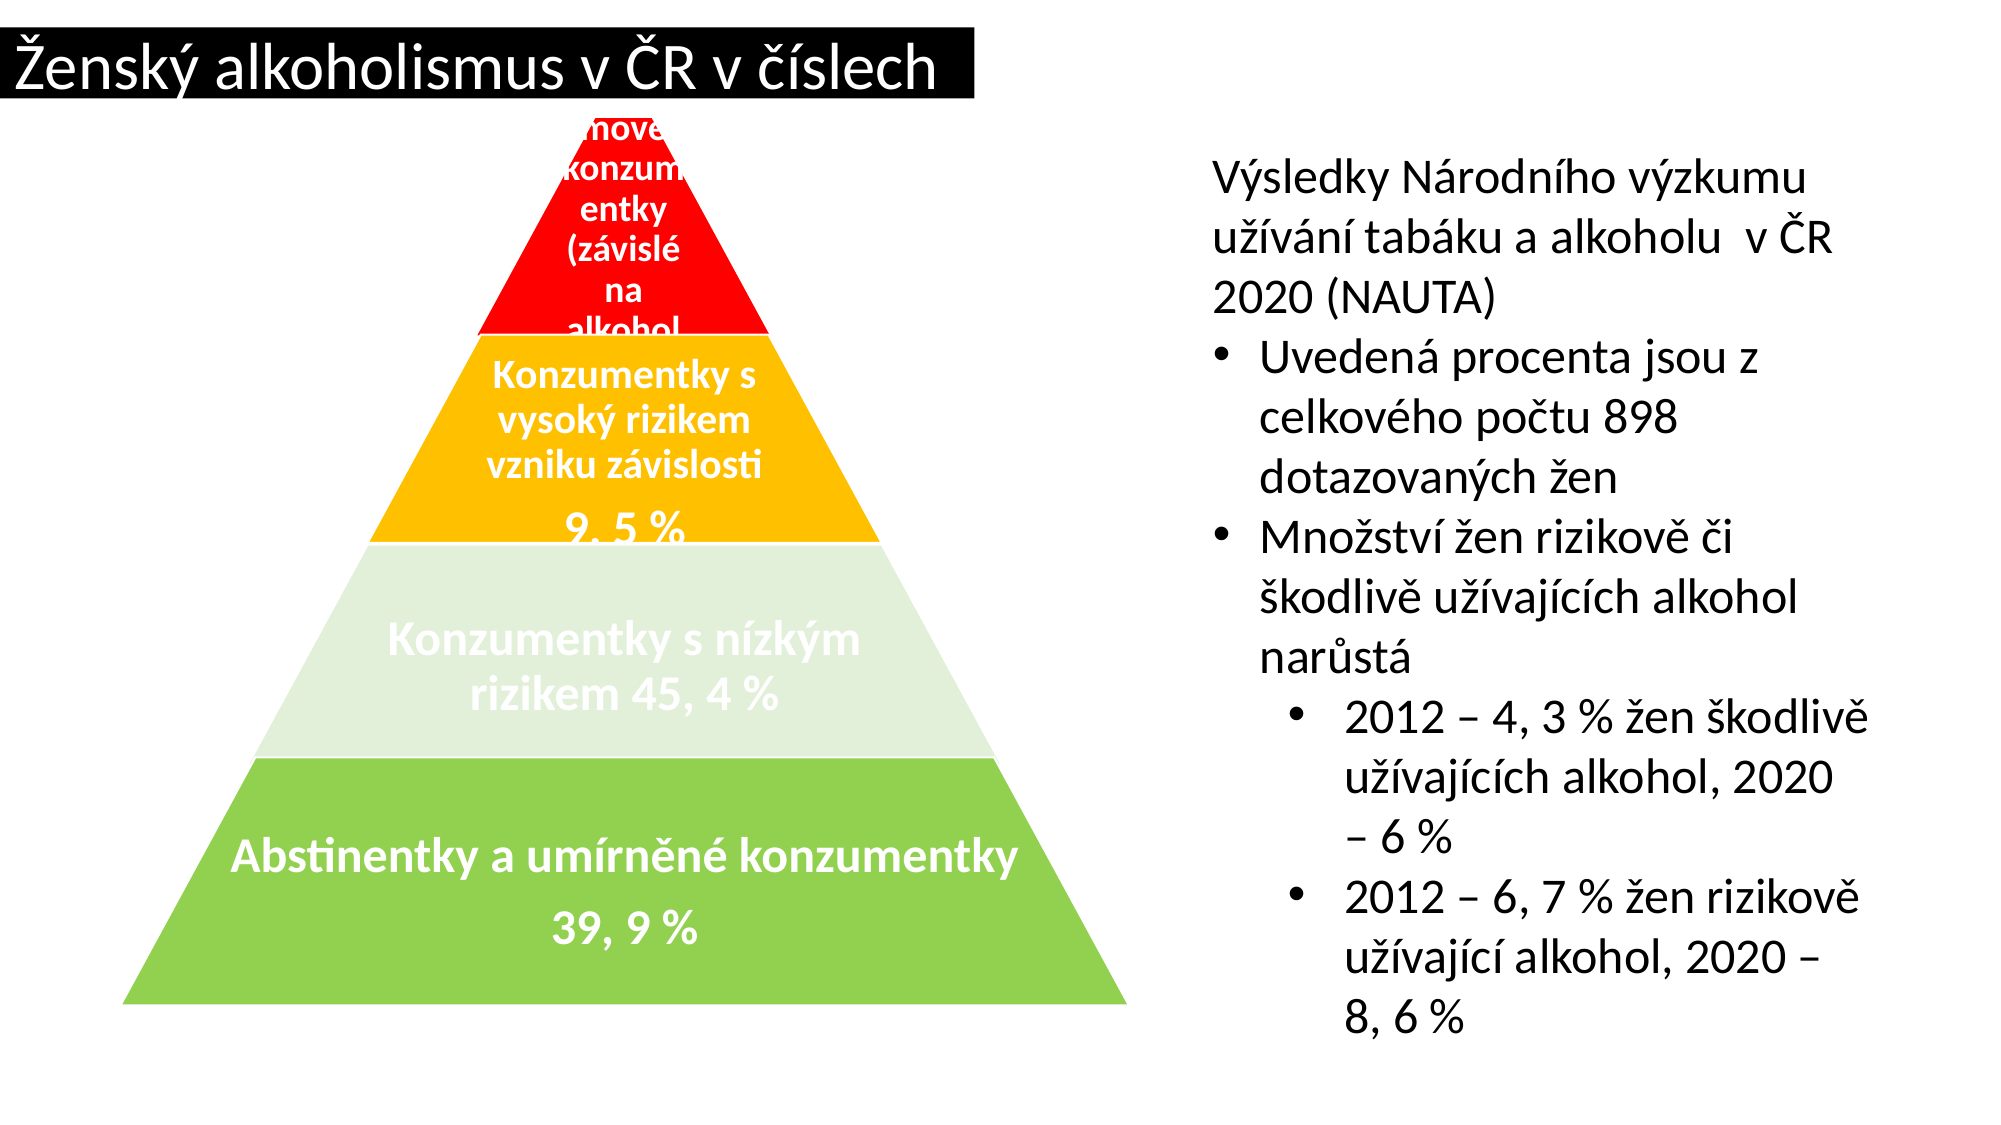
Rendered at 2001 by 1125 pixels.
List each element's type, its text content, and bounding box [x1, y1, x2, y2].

text_box Ženský alkoholismus v ČR v číslech [0, 27, 975, 99]
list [137, 116, 1112, 1014]
text_box Výsledky Národního výzkumu užívání tabáku a alkoholu v ČR 2020 (NAUTA) Uvedená procenta jsou z celkového počtu 898 dotazovaných žen Množství žen rizikově či škodlivě užívajících alkohol narůstá 2012 – 4, 3 % žen škodlivě užívajících alkohol, 2020 – 6 % 2012 – 6, 7 % žen rizikově užívající alkohol, 2020 – 8, 6 % [1198, 136, 1885, 1051]
